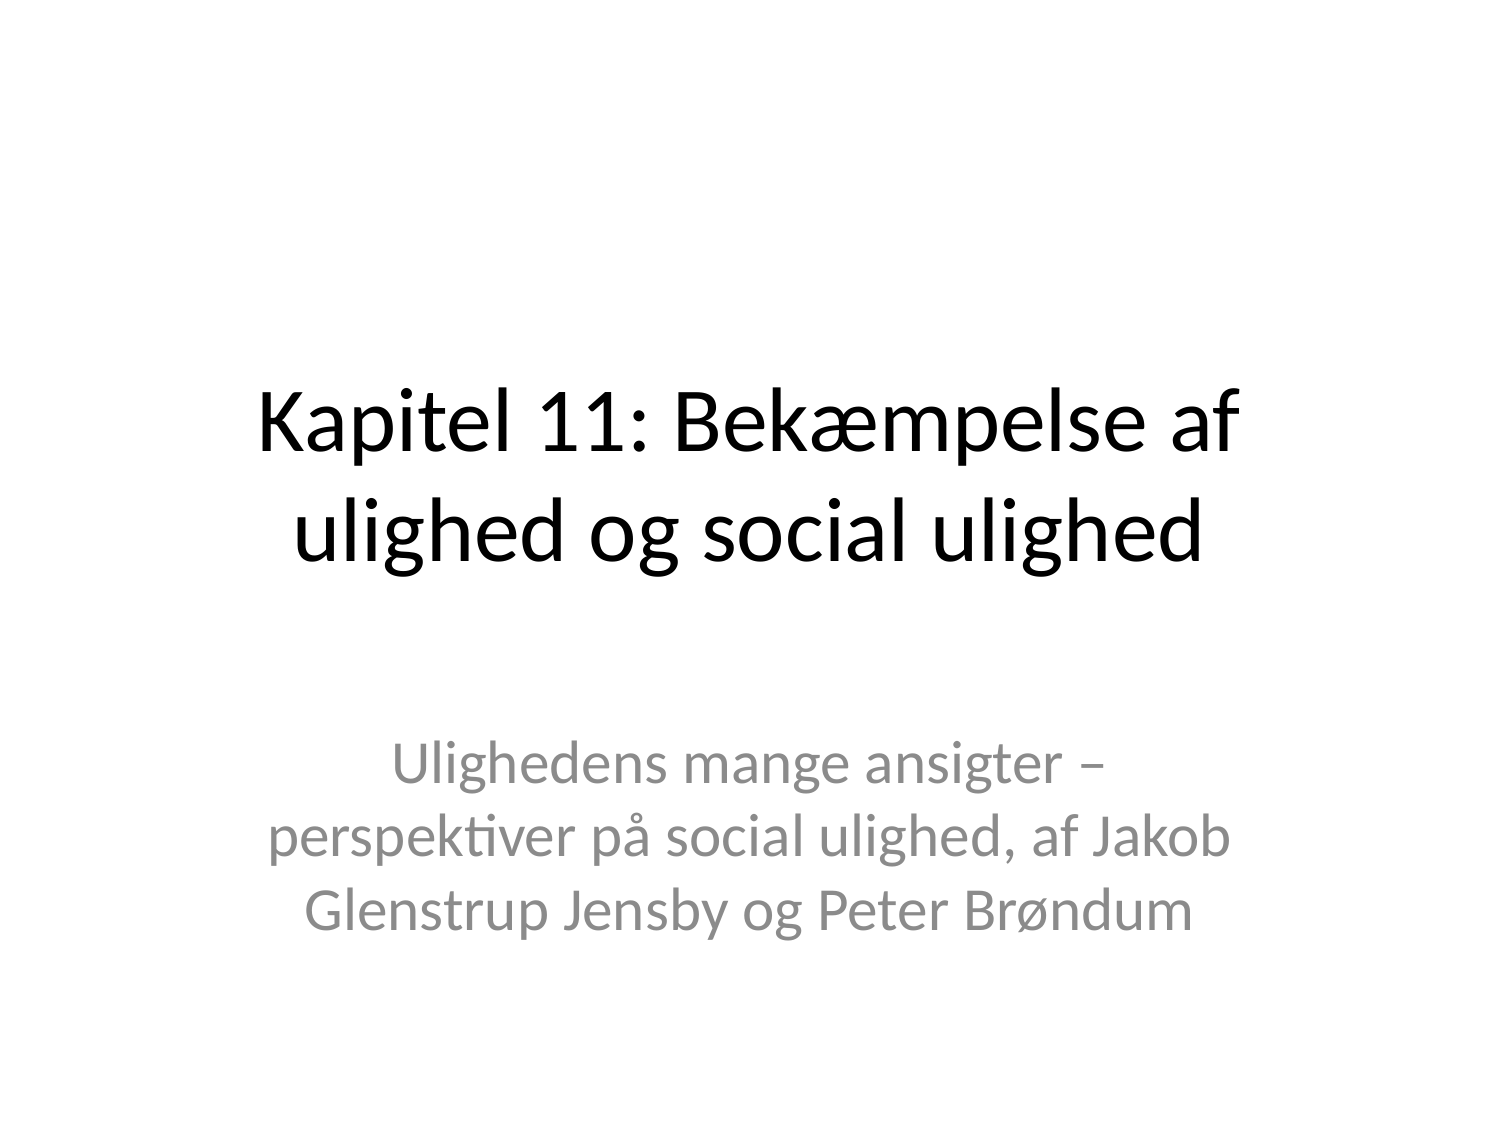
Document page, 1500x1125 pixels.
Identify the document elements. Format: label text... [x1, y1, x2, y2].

title Kapitel 11: Bekæmpelse af ulighed og social ulighed [112, 349, 1388, 591]
subtitle Ulighedens mange ansigter – perspektiver på social ulighed, af Jakob Glenstrup Jensby og Peter Brøndum [225, 714, 1275, 1002]
